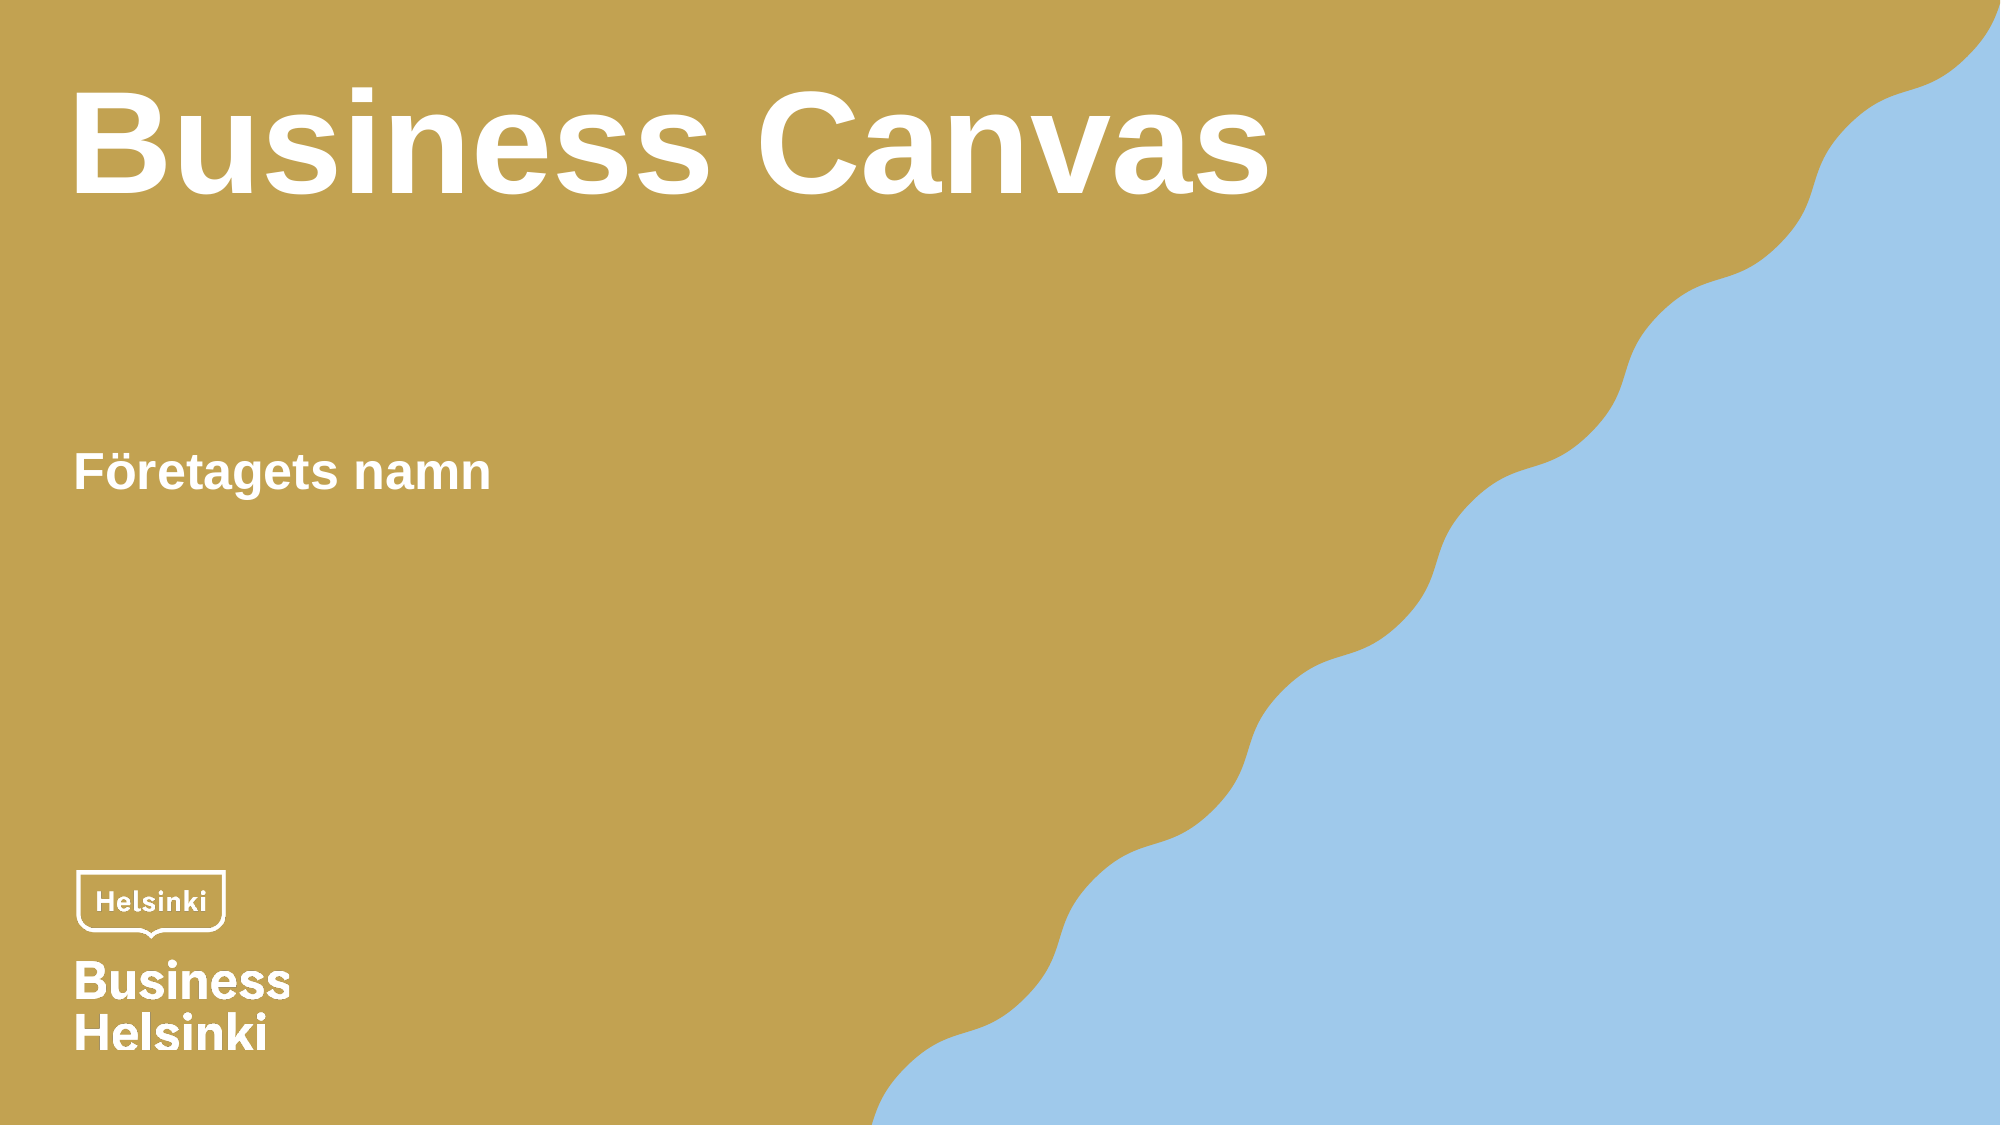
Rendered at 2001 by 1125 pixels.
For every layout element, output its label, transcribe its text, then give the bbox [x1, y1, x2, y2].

title Business Canvas [67, 75, 1829, 415]
list Företagets namn [73, 437, 1831, 597]
